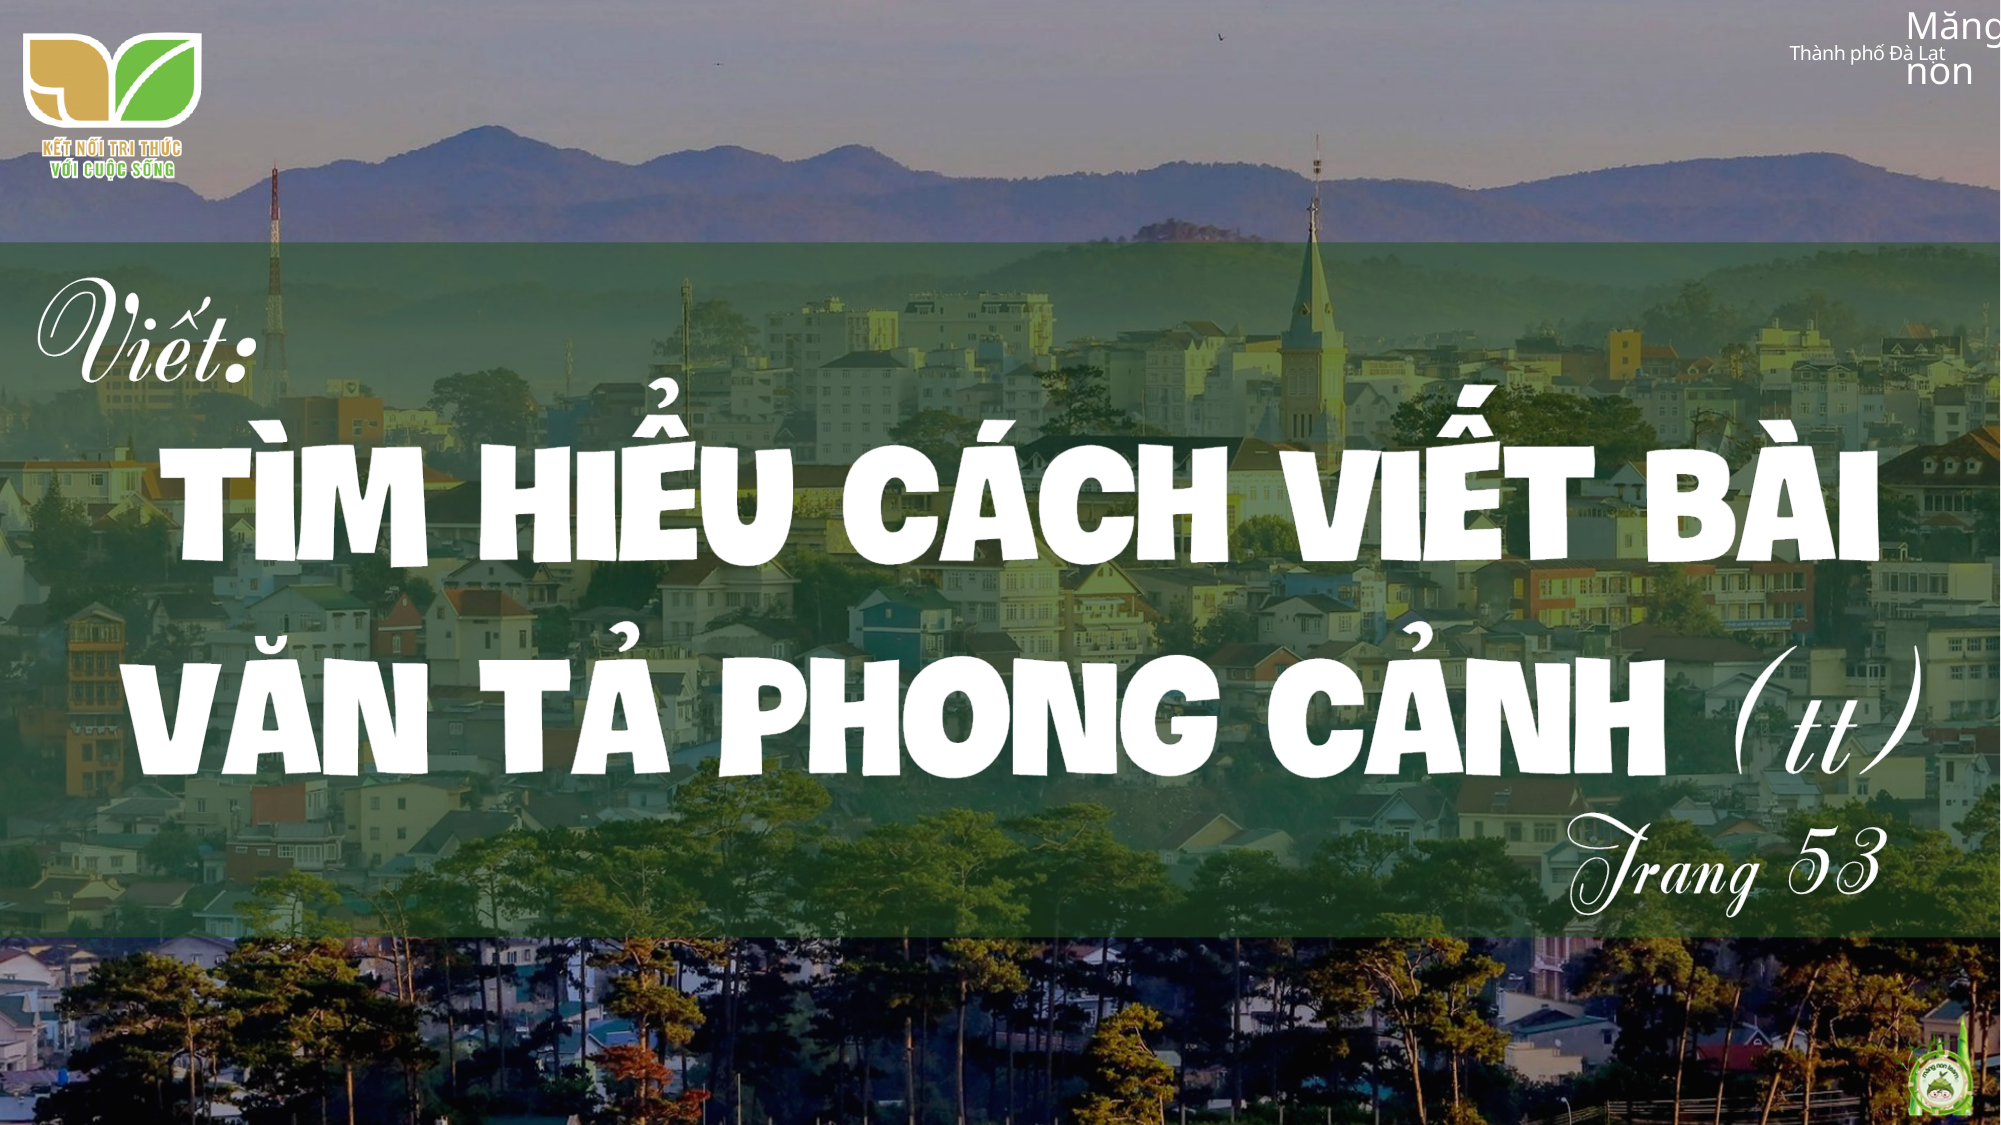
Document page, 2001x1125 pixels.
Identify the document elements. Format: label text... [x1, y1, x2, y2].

picture [0, 0, 2001, 1125]
picture [1988, 21, 2000, 37]
text_box Thành phố Đà Lạt [1789, 37, 1962, 65]
